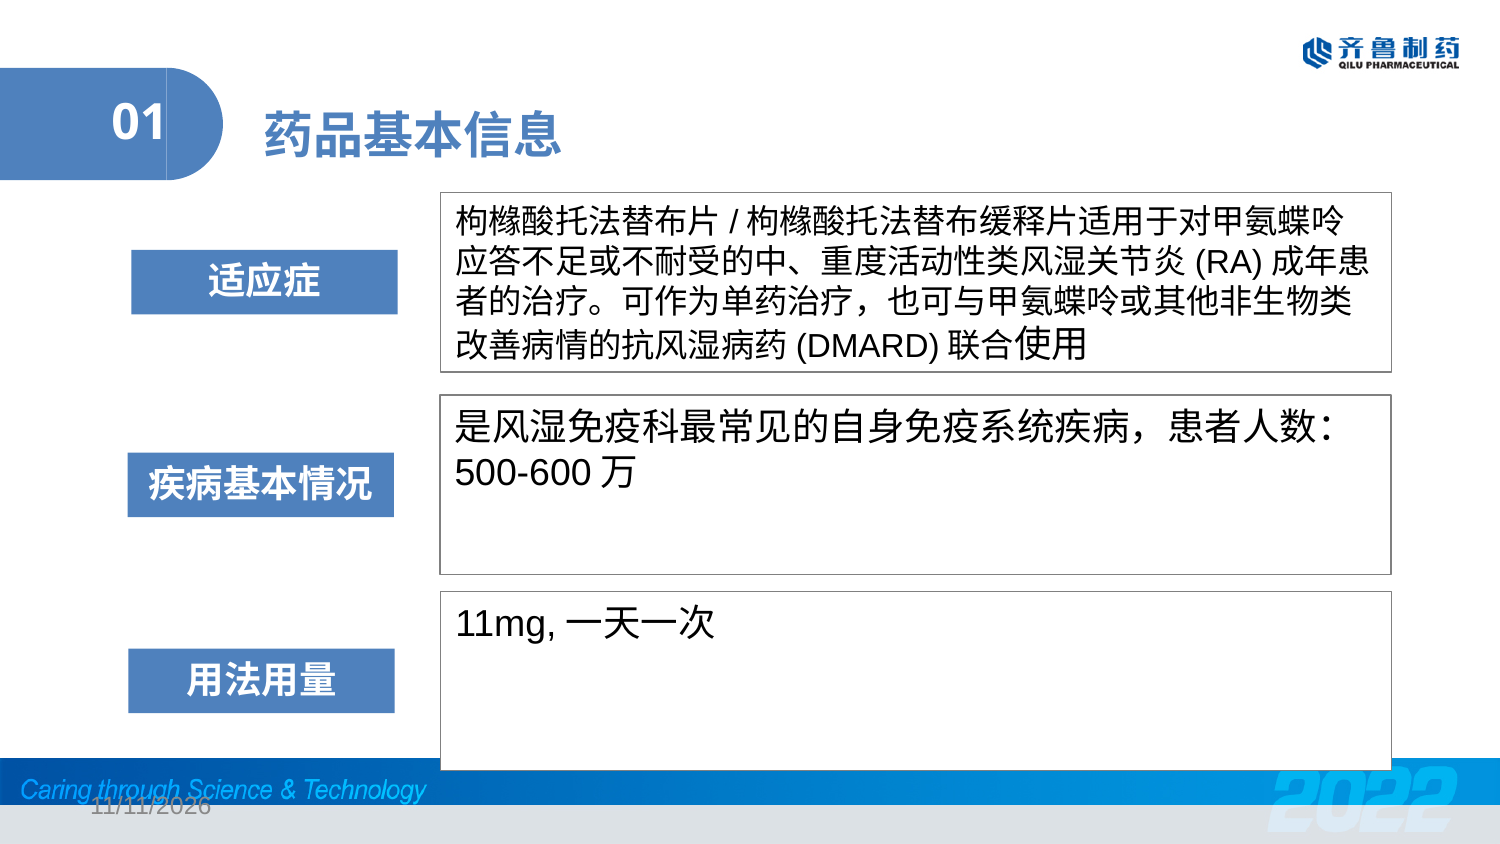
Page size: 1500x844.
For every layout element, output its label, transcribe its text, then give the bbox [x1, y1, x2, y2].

text_box 用法用量 [128, 648, 395, 714]
text_box 疾病基本情况 [127, 452, 394, 518]
text_box 01 [96, 81, 189, 157]
text_box 药品基本信息 [248, 66, 579, 172]
text_box 是风湿免疫科最常见的自身免疫系统疾病，患者人数：500-600万 [439, 395, 1391, 575]
text_box 11mg,一天一次 [440, 591, 1392, 771]
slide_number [75, 782, 425, 828]
picture [0, 124, 1500, 844]
picture [0, 0, 1500, 100]
text_box 枸橼酸托法替布片/枸橼酸托法替布缓释片适用于对甲氨蝶呤应答不足或不耐受的中、重度活动性类风湿关节炎(RA)成年患者的治疗。可作为单药治疗，也可与甲氨蝶呤或其他非生物类改善病情的抗风湿病药(DMARD)联合使用 [440, 192, 1392, 372]
text_box 适应症 [131, 249, 398, 315]
